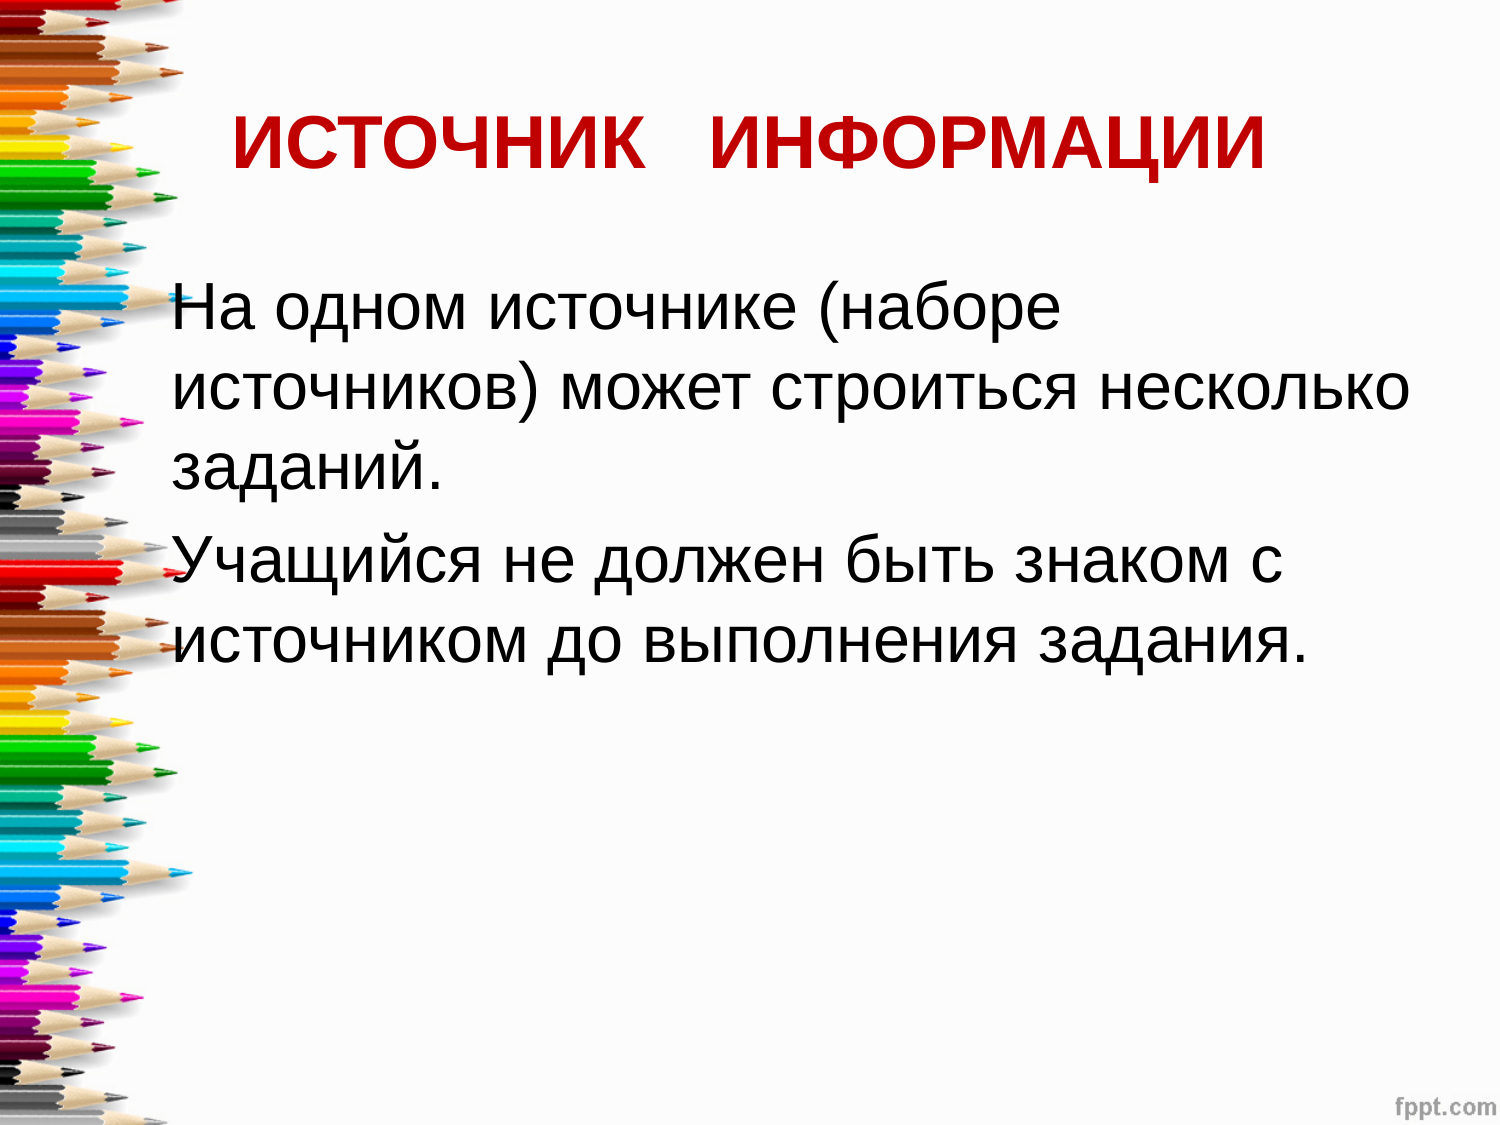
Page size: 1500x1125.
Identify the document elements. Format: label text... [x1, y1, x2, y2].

picture [0, 0, 1500, 1125]
list На одном источнике (наборе источников) может строиться несколько заданий. Учащийся не должен быть знаком с источником до выполнения задания. [100, 255, 1451, 999]
picture [0, 309, 100, 860]
title ИСТОЧНИК ИНФОРМАЦИИ [74, 44, 1426, 233]
